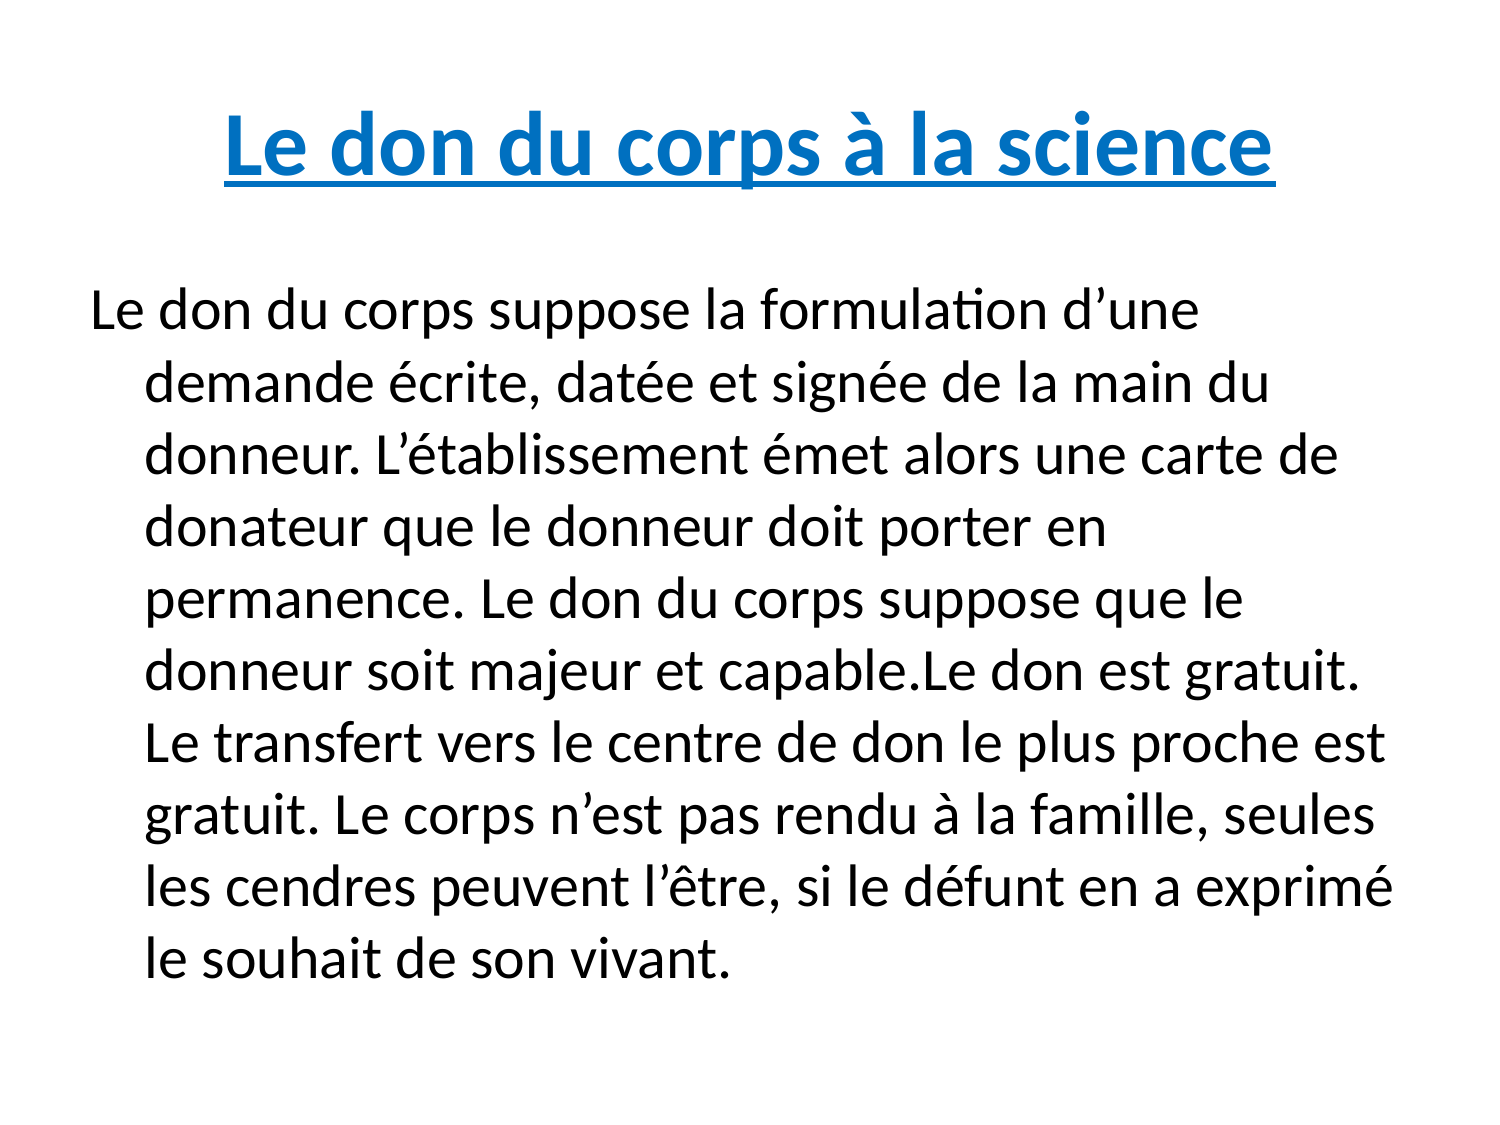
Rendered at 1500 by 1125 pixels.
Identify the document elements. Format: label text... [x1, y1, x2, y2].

title Le don du corps à la science [75, 45, 1425, 233]
list Le don du corps suppose la formulation d’une demande écrite, datée et signée de la main du donneur. L’établissement émet alors une carte de donateur que le donneur doit porter en permanence. Le don du corps suppose que le donneur soit majeur et capable.Le don est gratuit. Le transfert vers le centre de don le plus proche est gratuit. Le corps n’est pas rendu à la famille, seules les cendres peuvent l’être, si le défunt en a exprimé le souhait de son vivant. [75, 262, 1425, 1005]
